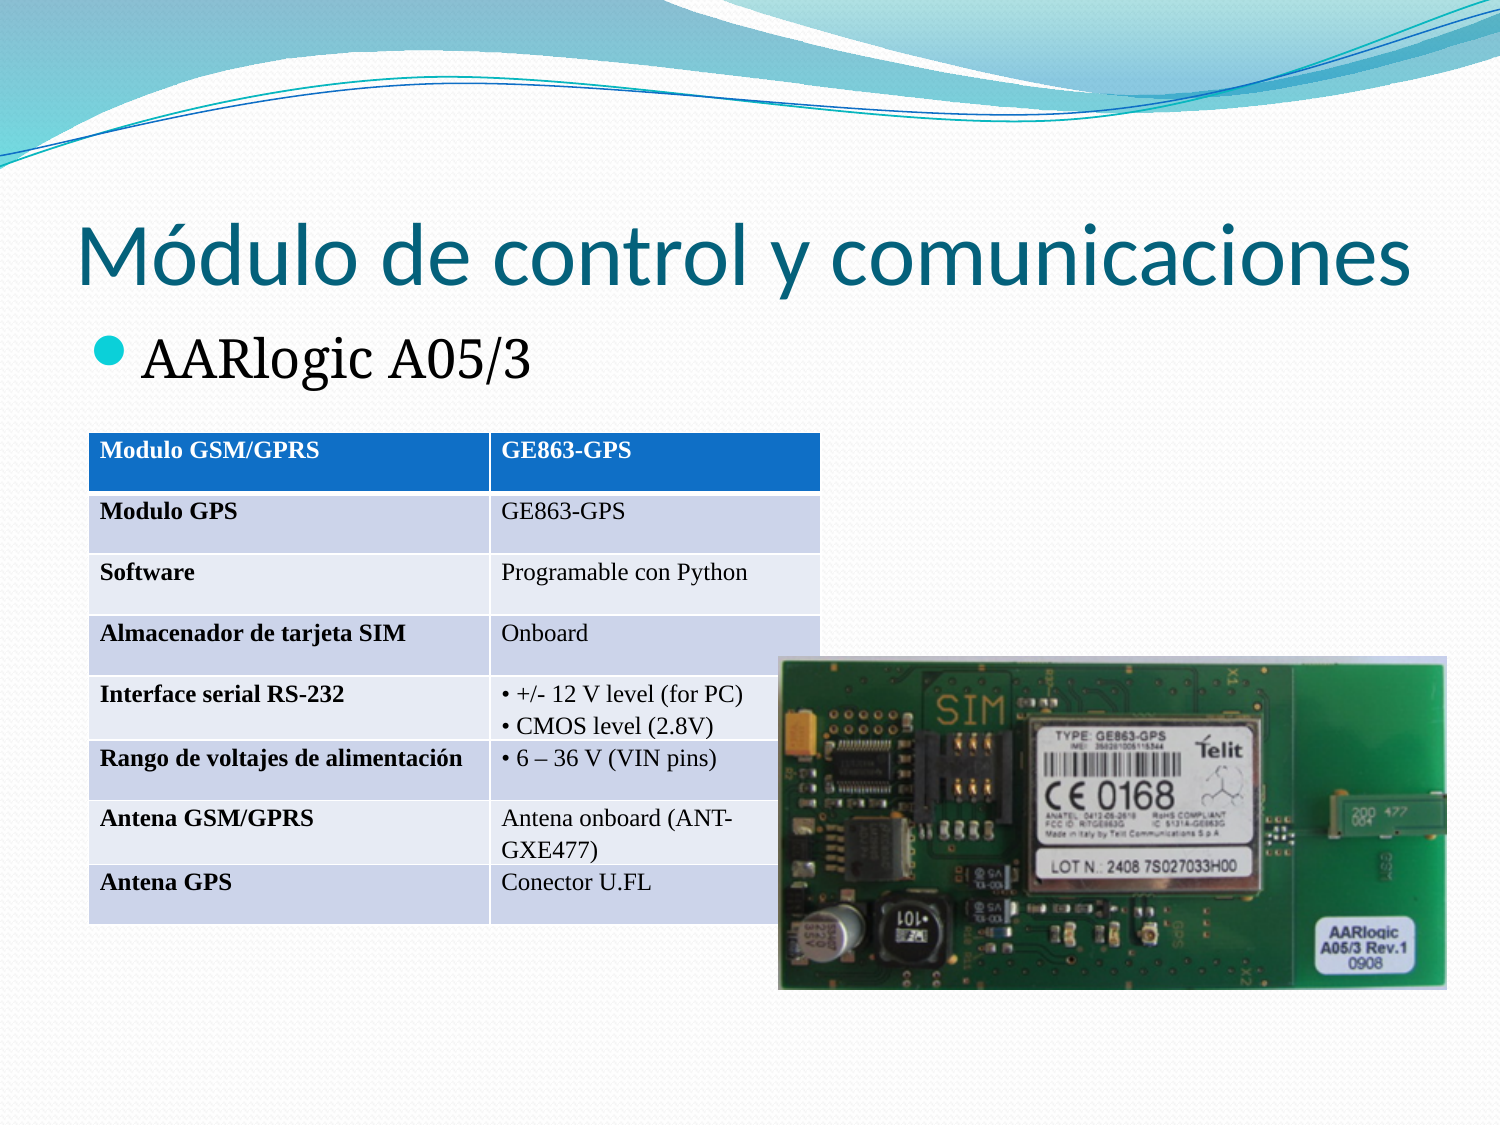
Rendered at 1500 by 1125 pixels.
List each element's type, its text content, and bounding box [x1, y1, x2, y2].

table_header Modulo GSM/GPRS [89, 433, 489, 491]
picture [777, 656, 1448, 990]
table_cell GE863-GPS [491, 496, 820, 553]
table_cell Antena GSM/GPRS [89, 801, 489, 864]
table_cell Modulo GPS [89, 496, 489, 553]
table_cell Onboard [491, 616, 820, 675]
table_cell Antena GPS [89, 865, 489, 924]
table_cell Conector U.FL [491, 865, 770, 924]
table_cell • 6 – 36 V (VIN pins) [491, 741, 770, 800]
table_cell Rango de voltajes de alimentación [89, 741, 489, 800]
table_cell Software [89, 555, 489, 614]
title Módulo de control y comunicaciones [75, 115, 1425, 303]
table_header GE863-GPS [491, 433, 820, 491]
list AARlogic A05/3 [75, 317, 1425, 1038]
table_cell Almacenador de tarjeta SIM [89, 616, 489, 675]
table_cell Antena onboard (ANT-GXE477) [491, 801, 770, 864]
table_cell Programable con Python [491, 555, 820, 614]
table_cell Interface serial RS-232 [89, 677, 489, 739]
table_cell • +/- 12 V level (for PC) • CMOS level (2.8V) [491, 677, 770, 739]
